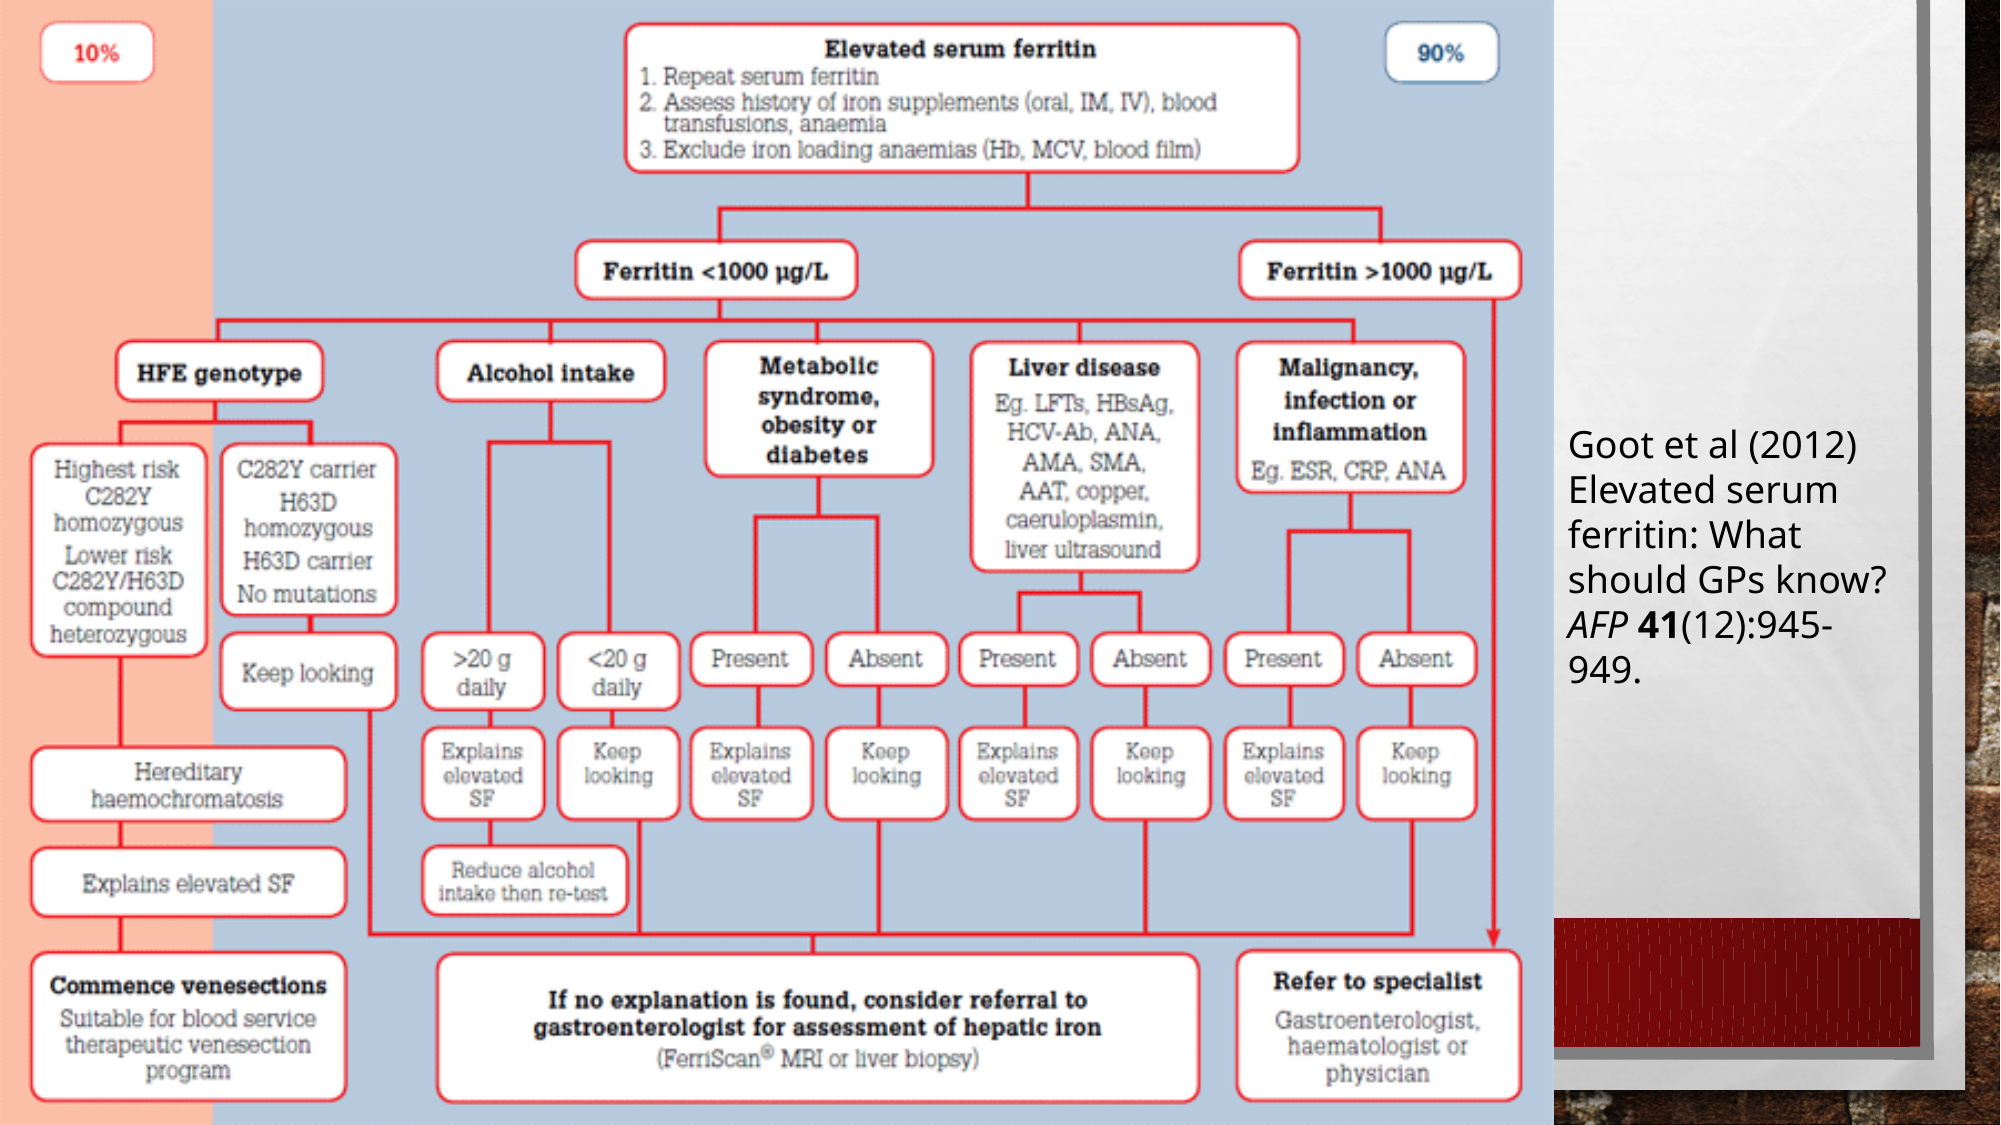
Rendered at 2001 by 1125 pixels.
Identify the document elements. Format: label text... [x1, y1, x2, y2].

picture [1554, 0, 2000, 1125]
text_box Goot et al (2012) Elevated serum ferritin: What should GPs know? AFP 41(12):945-949. [1554, 413, 1915, 699]
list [0, 0, 1554, 1125]
